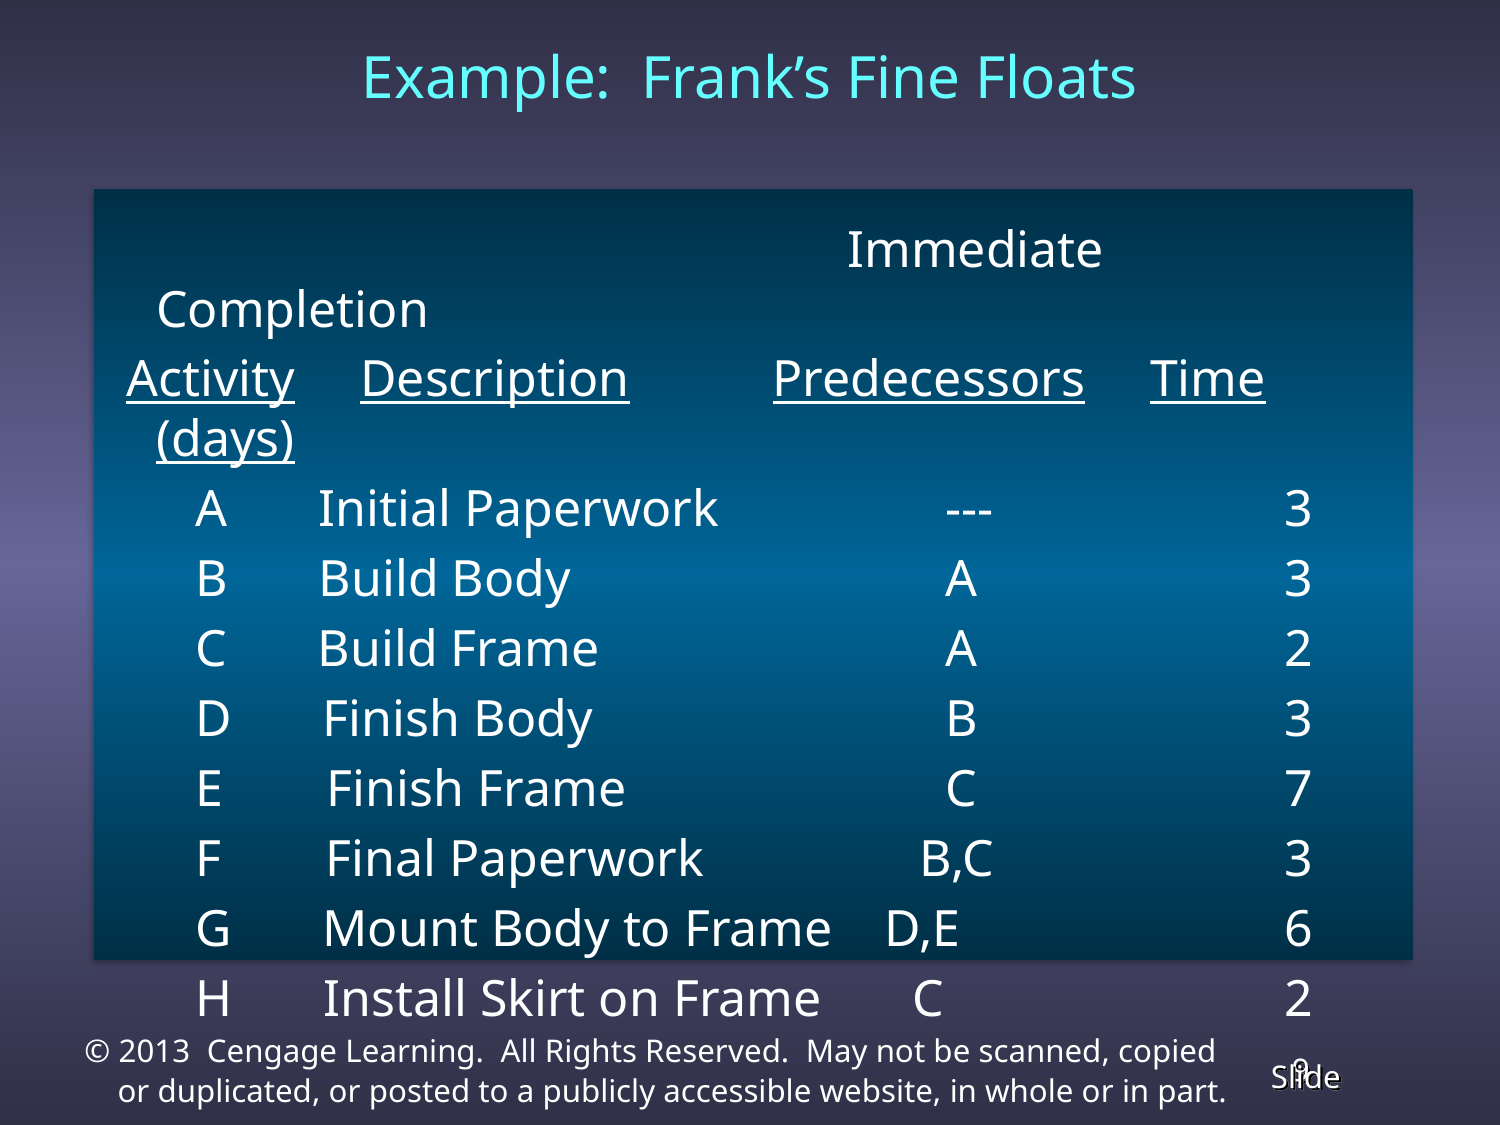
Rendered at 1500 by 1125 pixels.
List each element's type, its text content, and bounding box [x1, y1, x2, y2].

text_box [93, 949, 1413, 960]
title Example: Frank’s Fine Floats [111, 8, 1388, 143]
list Immediate Completion Activity Description Predecessors Time (days) A Initial Paperwork --- 3 B Build Body A 3 C Build Frame A 2 D Finish Body B 3 E Finish Frame C 7 F Final Paperwork B,C 3 G Mount Body to Frame D,E 6 H Install Skirt on Frame C 2 [84, 174, 1415, 949]
